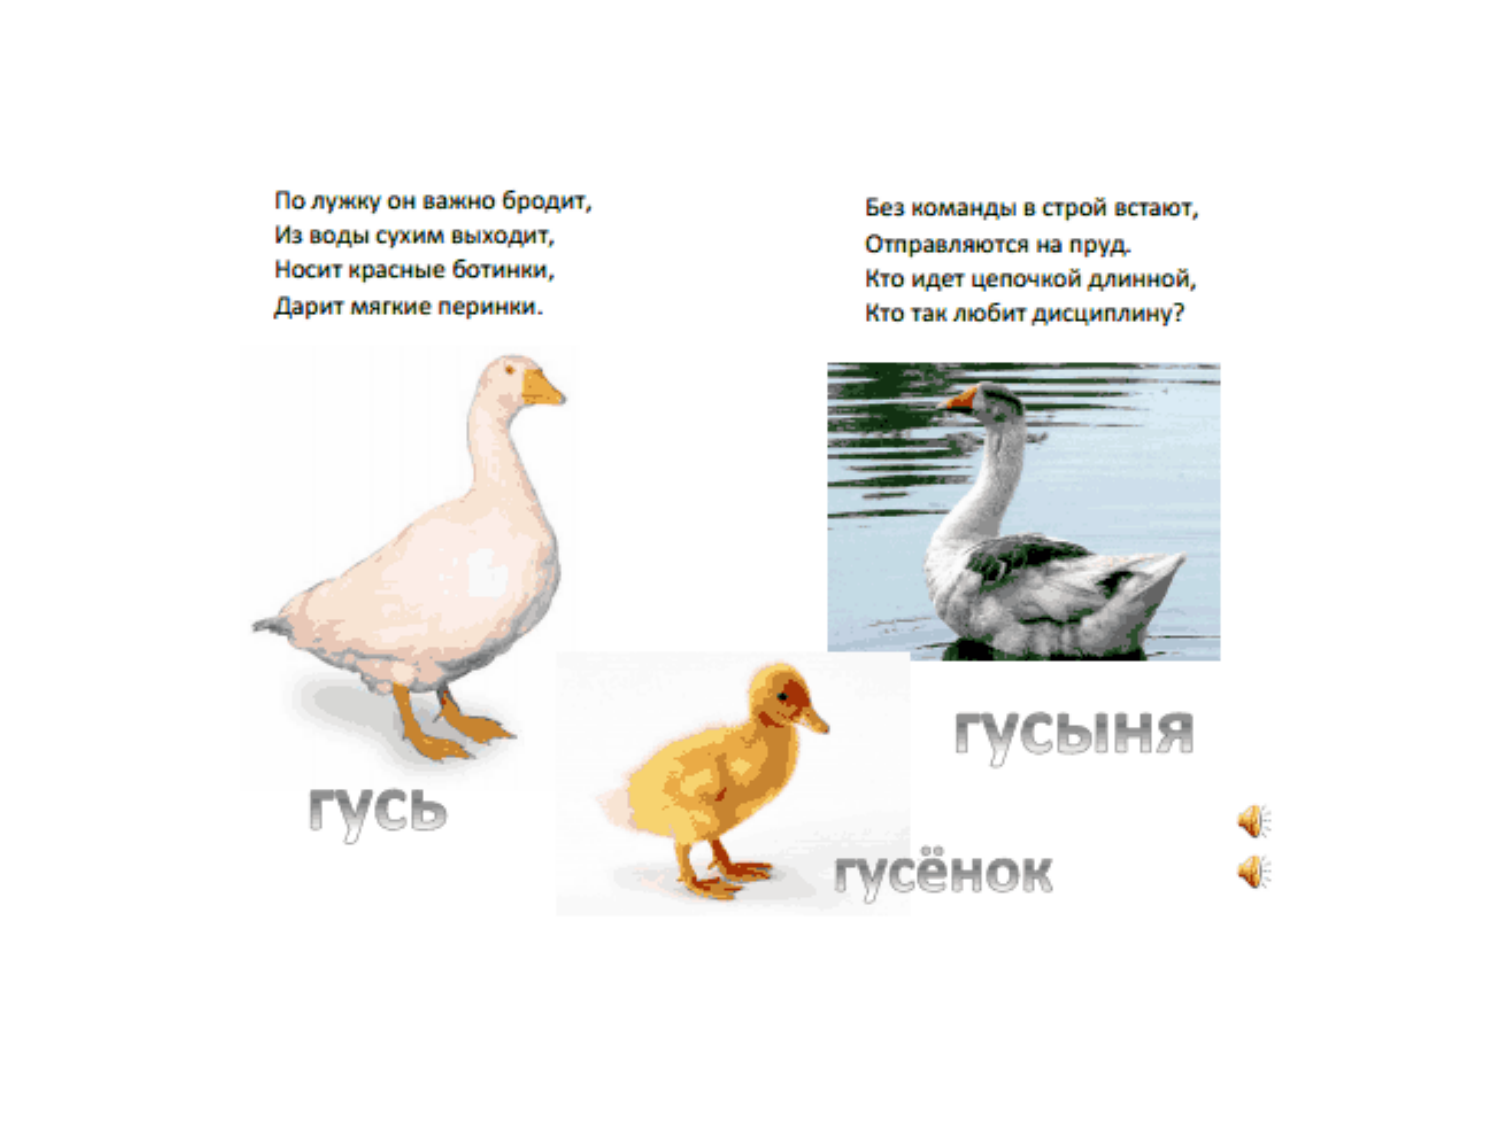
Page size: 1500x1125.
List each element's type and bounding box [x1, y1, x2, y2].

picture [210, 152, 1297, 968]
